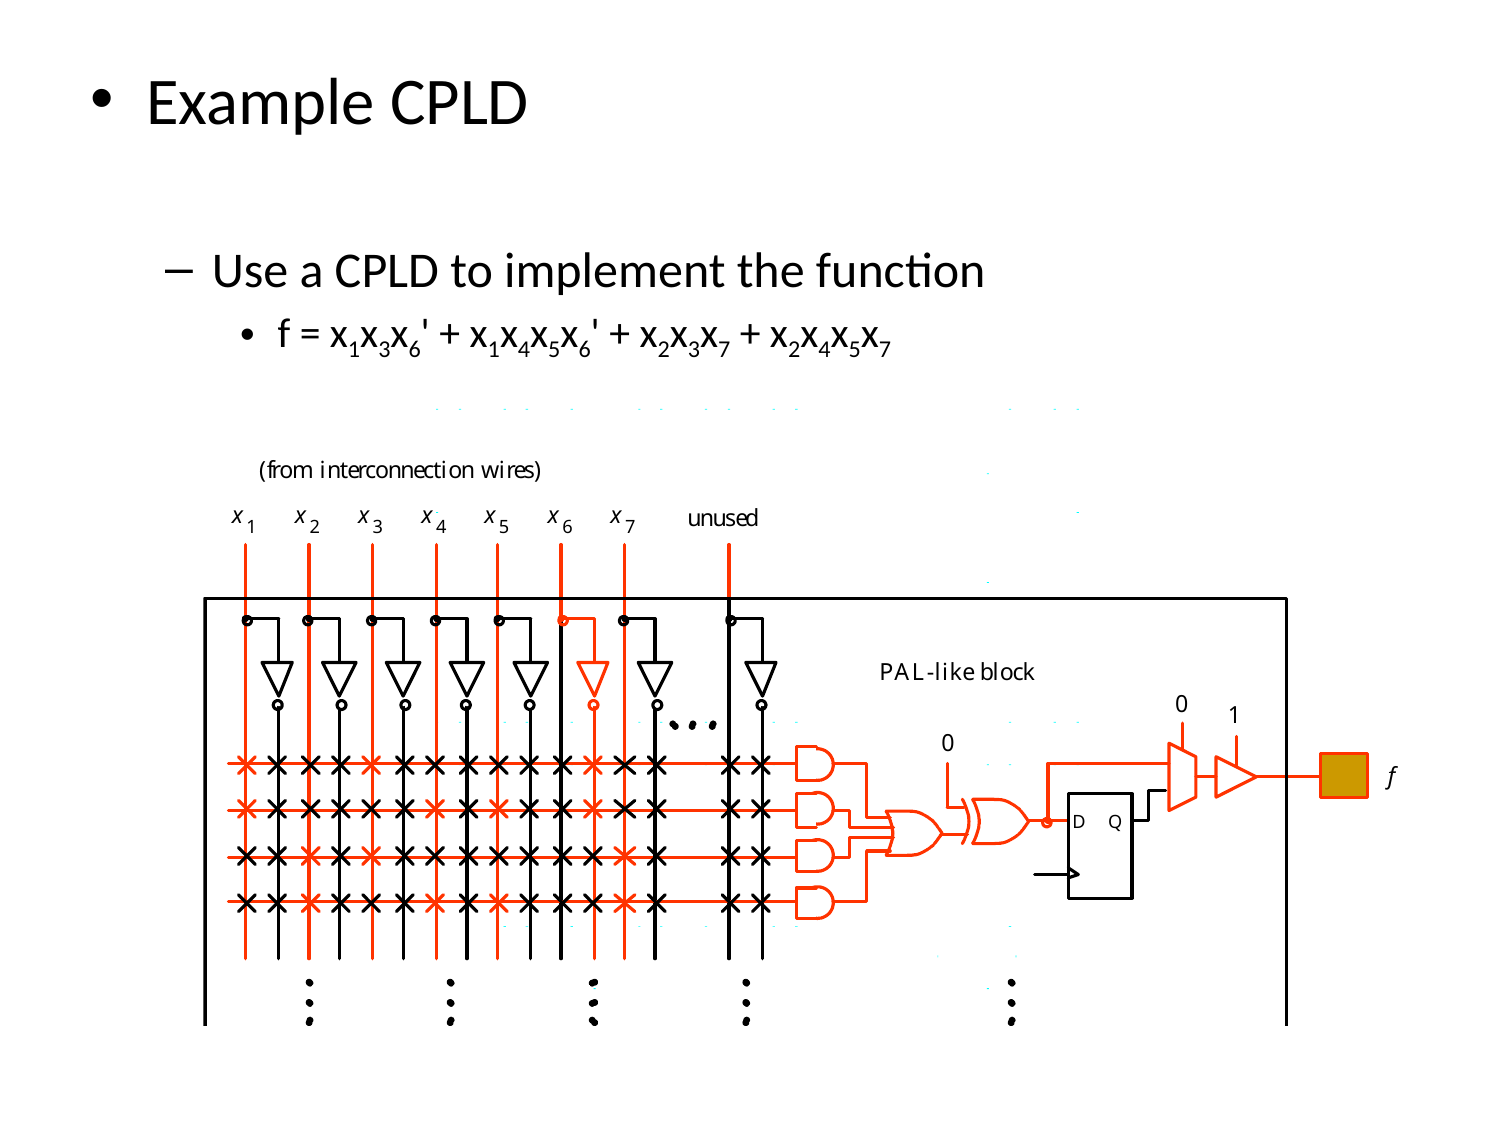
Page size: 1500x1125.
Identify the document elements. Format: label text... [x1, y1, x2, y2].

picture [203, 449, 1401, 1026]
list Example CPLD Use a CPLD to implement the function f = x1x3x6' + x1x4x5x6' + x2x3x7 + x2x4x5x7 [75, 50, 1425, 793]
